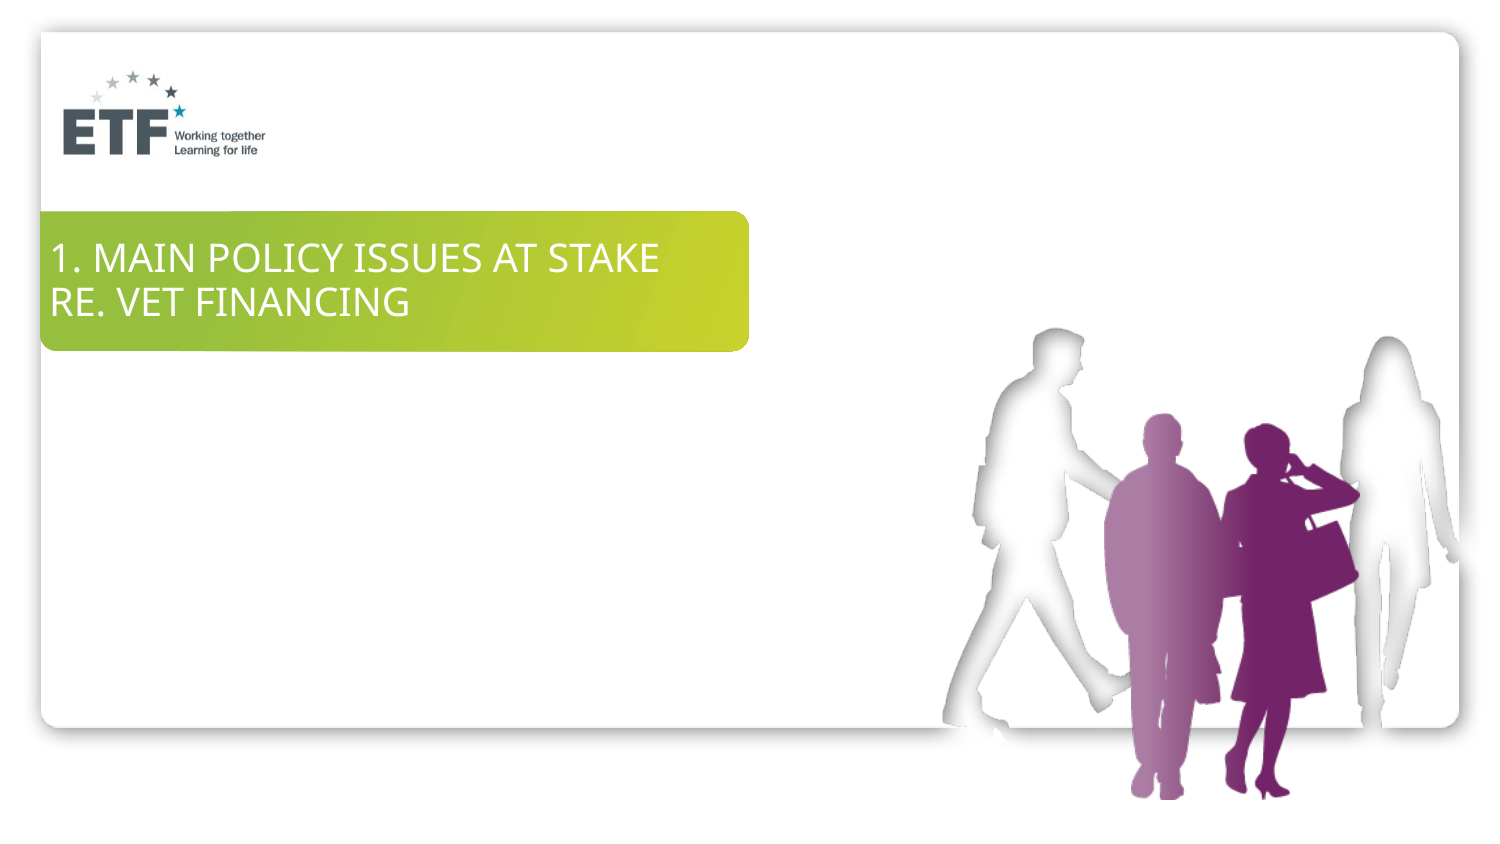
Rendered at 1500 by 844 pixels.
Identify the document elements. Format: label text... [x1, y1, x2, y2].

title 1. MAIN POLICY ISSUES AT STAKE RE. VET FINANCING [48, 204, 751, 357]
picture [41, 32, 1459, 800]
